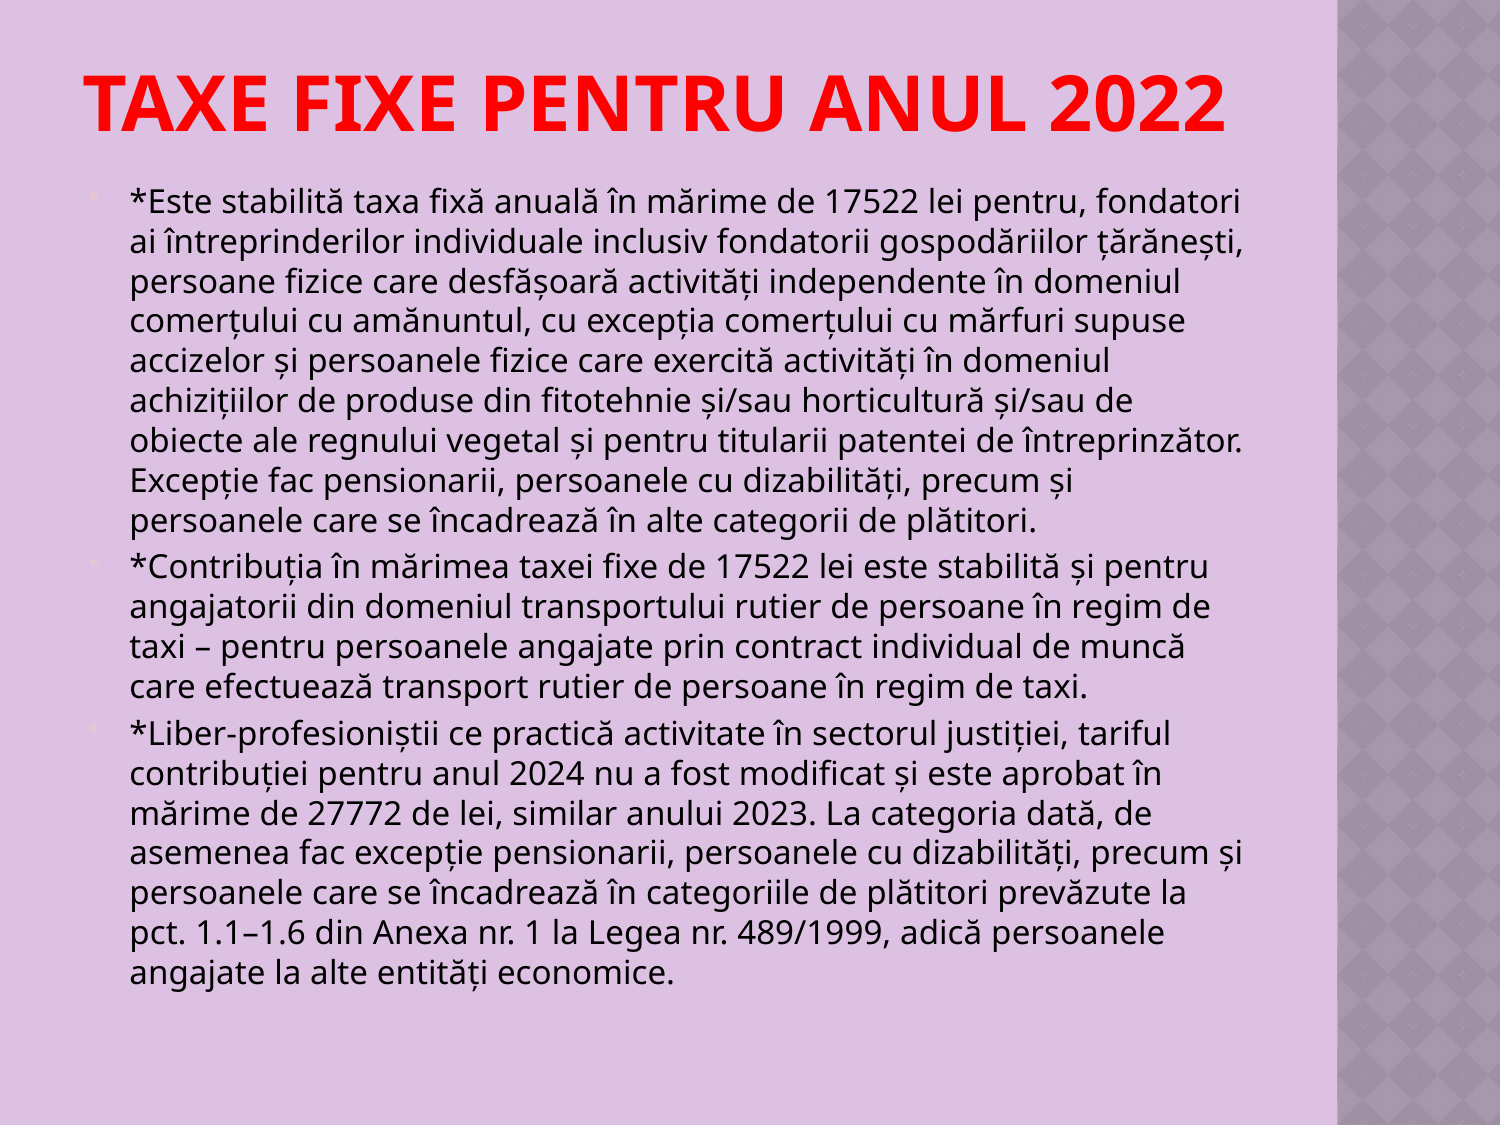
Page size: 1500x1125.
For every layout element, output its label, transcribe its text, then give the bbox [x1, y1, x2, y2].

list *Este stabilită taxa fixă anuală în mărime de 17522 lei pentru, fondatori ai întreprinderilor individuale inclusiv fondatorii gospodăriilor țărănești, persoane fizice care desfășoară activități independente în domeniul comerțului cu amănuntul, cu excepția comerțului cu mărfuri supuse accizelor şi persoanele fizice care exercită activităţi în domeniul achizițiilor de produse din fitotehnie și/sau horticultură și/sau de obiecte ale regnului vegetal şi pentru titularii patentei de întreprinzător. Excepţie fac pensionarii, persoanele cu dizabilități, precum și persoanele care se încadrează în alte categorii de plătitori. *Contribuţia în mărimea taxei fixe de 17522 lei este stabilită şi pentru angajatorii din domeniul transportului rutier de persoane în regim de taxi – pentru persoanele angajate prin contract individual de muncă care efectuează transport rutier de persoane în regim de taxi. *Liber-profesioniştii ce practică activitate în sectorul justiţiei, tariful contribuţiei pentru anul 2024 nu a fost modificat și este aprobat în mărime de 27772 de lei, similar anului 2023. La categoria dată, de asemenea fac excepţie pensionarii, persoanele cu dizabilități, precum și persoanele care se încadrează în categoriile de plătitori prevăzute la pct. 1.1–1.6 din Anexa nr. 1 la Legea nr. 489/1999, adică persoanele angajate la alte entităţi economice. [75, 172, 1263, 1059]
title Taxe fixe pentru anul 2022 [75, 52, 1263, 172]
